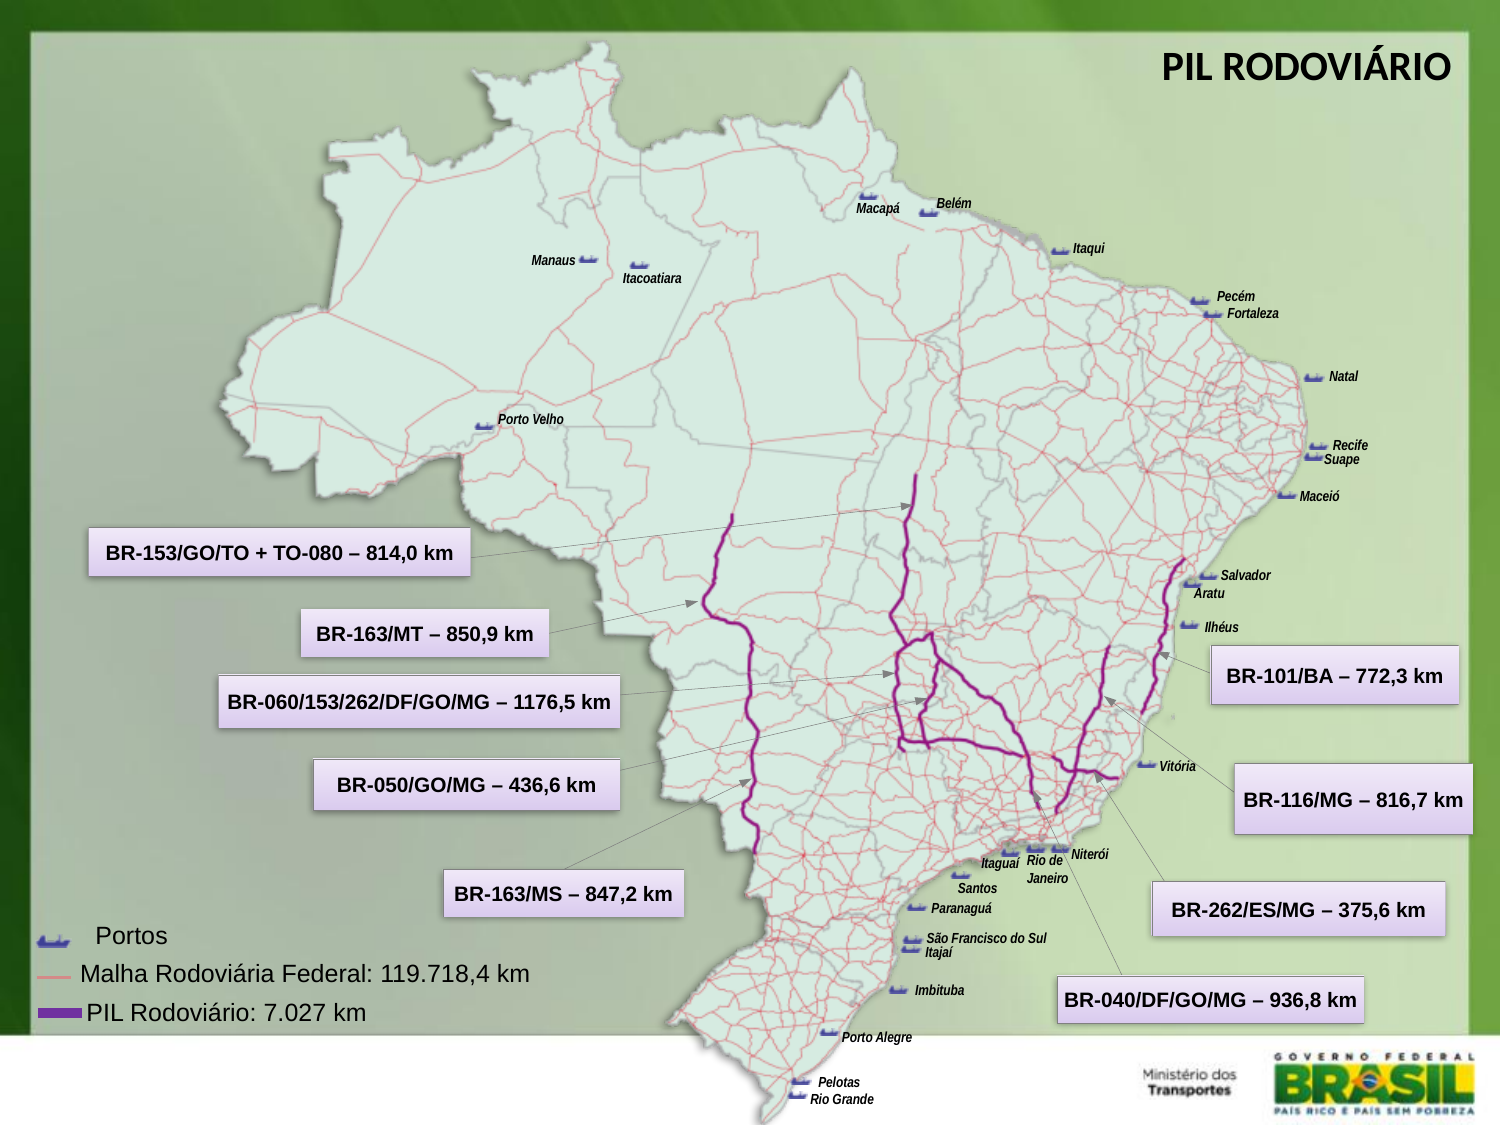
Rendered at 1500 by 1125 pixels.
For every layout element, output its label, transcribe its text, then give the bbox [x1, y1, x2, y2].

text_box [430, 504, 914, 563]
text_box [473, 186, 1385, 1116]
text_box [1156, 651, 1259, 693]
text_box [563, 795, 753, 870]
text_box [548, 601, 699, 634]
text_box BR-101/BA – 772,3 km [1390, 644, 1459, 705]
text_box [1032, 789, 1129, 988]
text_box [35, 911, 468, 1036]
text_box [1103, 695, 1272, 821]
picture [0, 0, 1500, 1125]
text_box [1093, 770, 1167, 885]
text_box PIL RODOVIÁRIO [1057, 30, 1467, 96]
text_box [548, 698, 928, 788]
text_box BR-116/MG – 816,7 km [1390, 762, 1473, 835]
text_box BR-153/GO/TO + TO-080 – 814,0 km [88, 526, 213, 577]
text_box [501, 672, 896, 705]
text_box BR-262/ES/MG – 375,6 km [1390, 881, 1446, 937]
